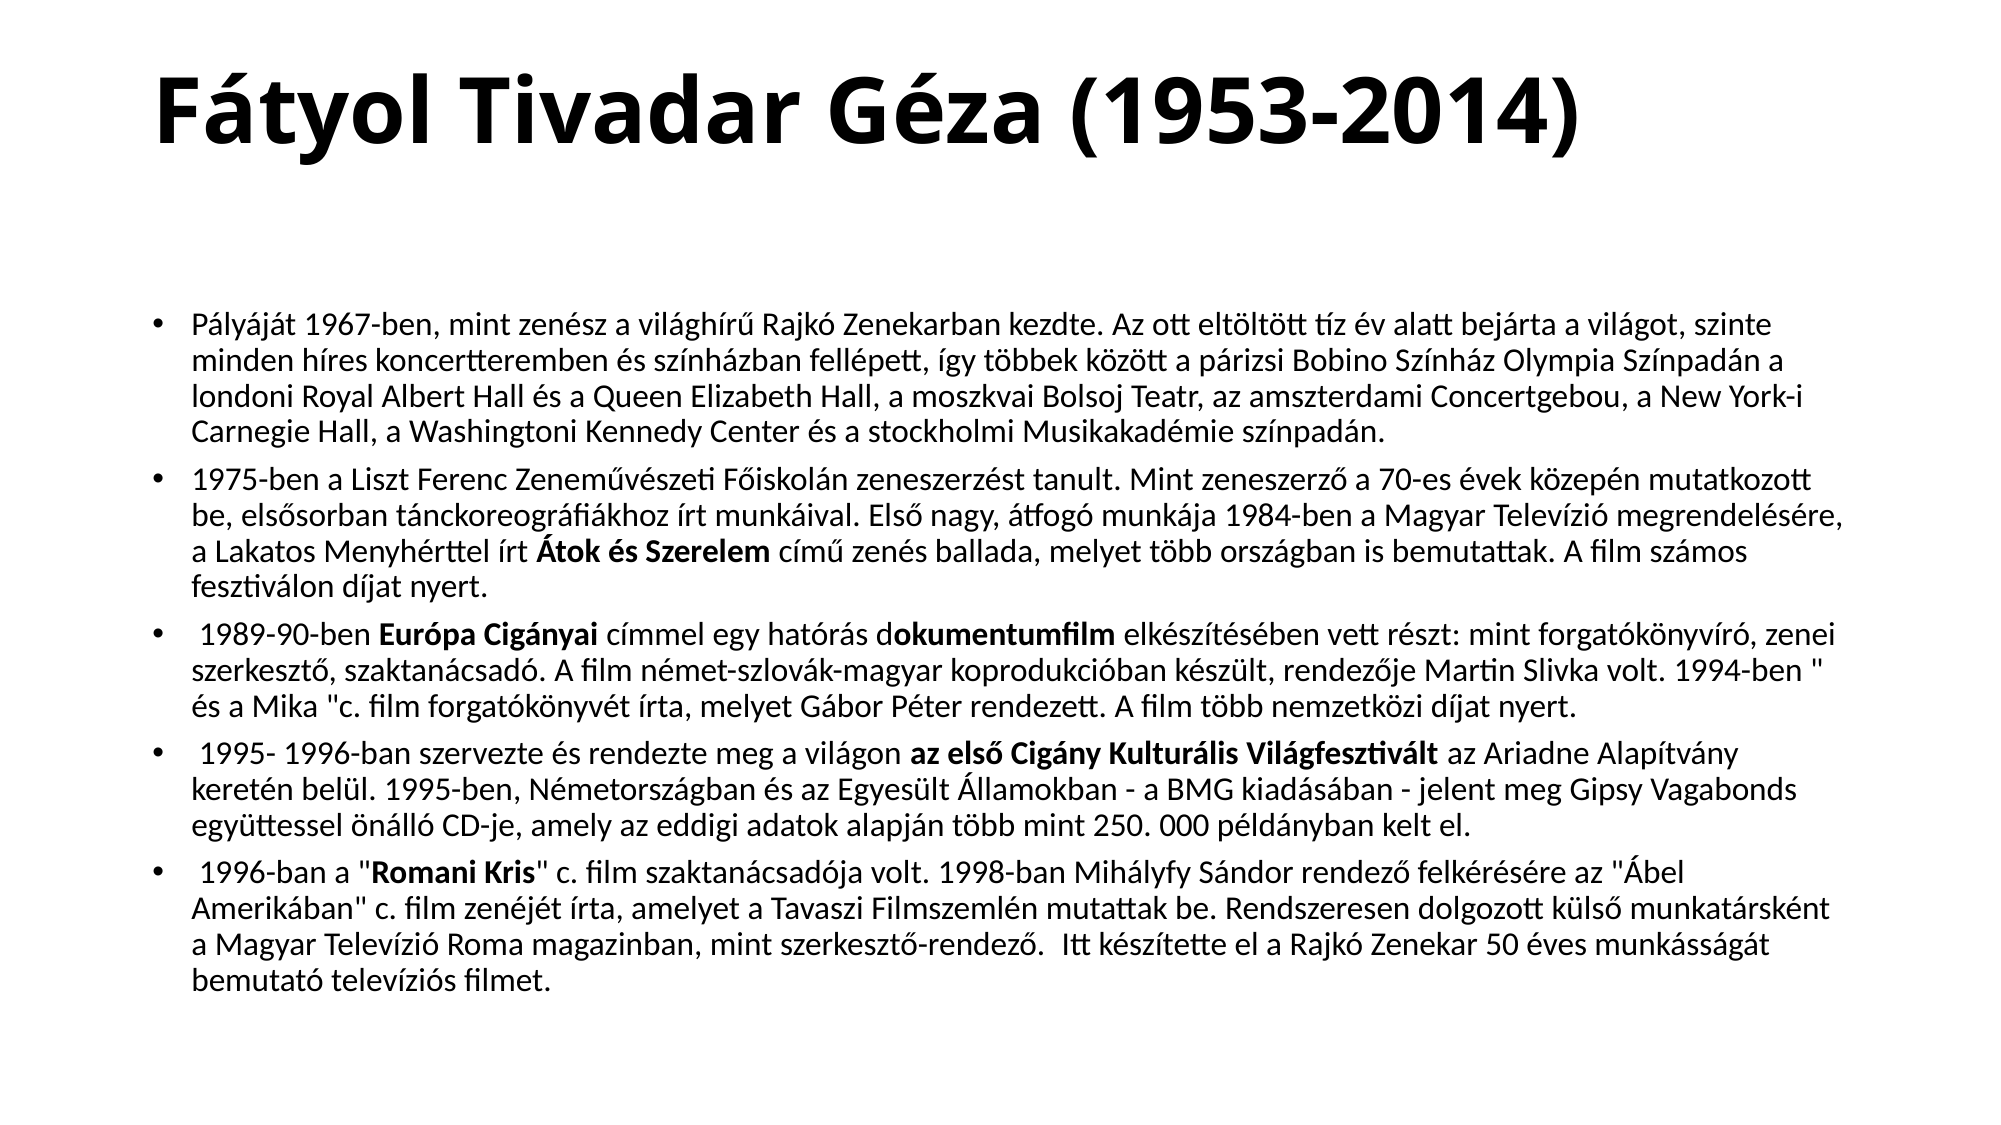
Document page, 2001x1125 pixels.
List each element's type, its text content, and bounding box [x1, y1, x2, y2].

title Fátyol Tivadar Géza (1953-2014) [137, 59, 1863, 278]
list Pályáját 1967-ben, mint zenész a világhírű Rajkó Zenekarban kezdte. Az ott eltöltött tíz év alatt bejárta a világot, szinte minden híres koncertteremben és színházban fellépett, így többek között a párizsi Bobino Színház Olympia Színpadán a londoni Royal Albert Hall és a Queen Elizabeth Hall, a moszkvai Bolsoj Teatr, az amszterdami Concertgebou, a New York-i Carnegie Hall, a Washingtoni Kennedy Center és a stockholmi Musikakadémie színpadán. 1975-ben a Liszt Ferenc Zeneművészeti Főiskolán zeneszerzést tanult. Mint zeneszerző a 70-es évek közepén mutatkozott be, elsősorban tánckoreográfiákhoz írt munkáival. Első nagy, átfogó munkája 1984-ben a Magyar Televízió megrendelésére, a Lakatos Menyhérttel írt Átok és Szerelem című zenés ballada, melyet több országban is bemutattak. A film számos fesztiválon díjat nyert. 1989-90-ben Európa Cigányai címmel egy hatórás dokumentumfilm elkészítésében vett részt: mint forgatókönyvíró, zenei szerkesztő, szaktanácsadó. A film német-szlovák-magyar koprodukcióban készült, rendezője Martin Slivka volt. 1994-ben " és a Mika "c. film forgatókönyvét írta, melyet Gábor Péter rendezett. A film több nemzetközi díjat nyert. 1995- 1996-ban szervezte és rendezte meg a világon az első Cigány Kulturális Világfesztivált az Ariadne Alapítvány keretén belül. 1995-ben, Németországban és az Egyesült Államokban - a BMG kiadásában - jelent meg Gipsy Vagabonds együttessel önálló CD-je, amely az eddigi adatok alapján több mint 250. 000 példányban kelt el. 1996-ban a "Romani Kris" c. film szaktanácsadója volt. 1998-ban Mihályfy Sándor rendező felkérésére az "Ábel Amerikában" c. film zenéjét írta, amelyet a Tavaszi Filmszemlén mutattak be. Rendszeresen dolgozott külső munkatársként a Magyar Televízió Roma magazinban, mint szerkesztő-rendező. Itt készítette el a Rajkó Zenekar 50 éves munkásságát bemutató televíziós filmet. [137, 299, 1863, 1014]
